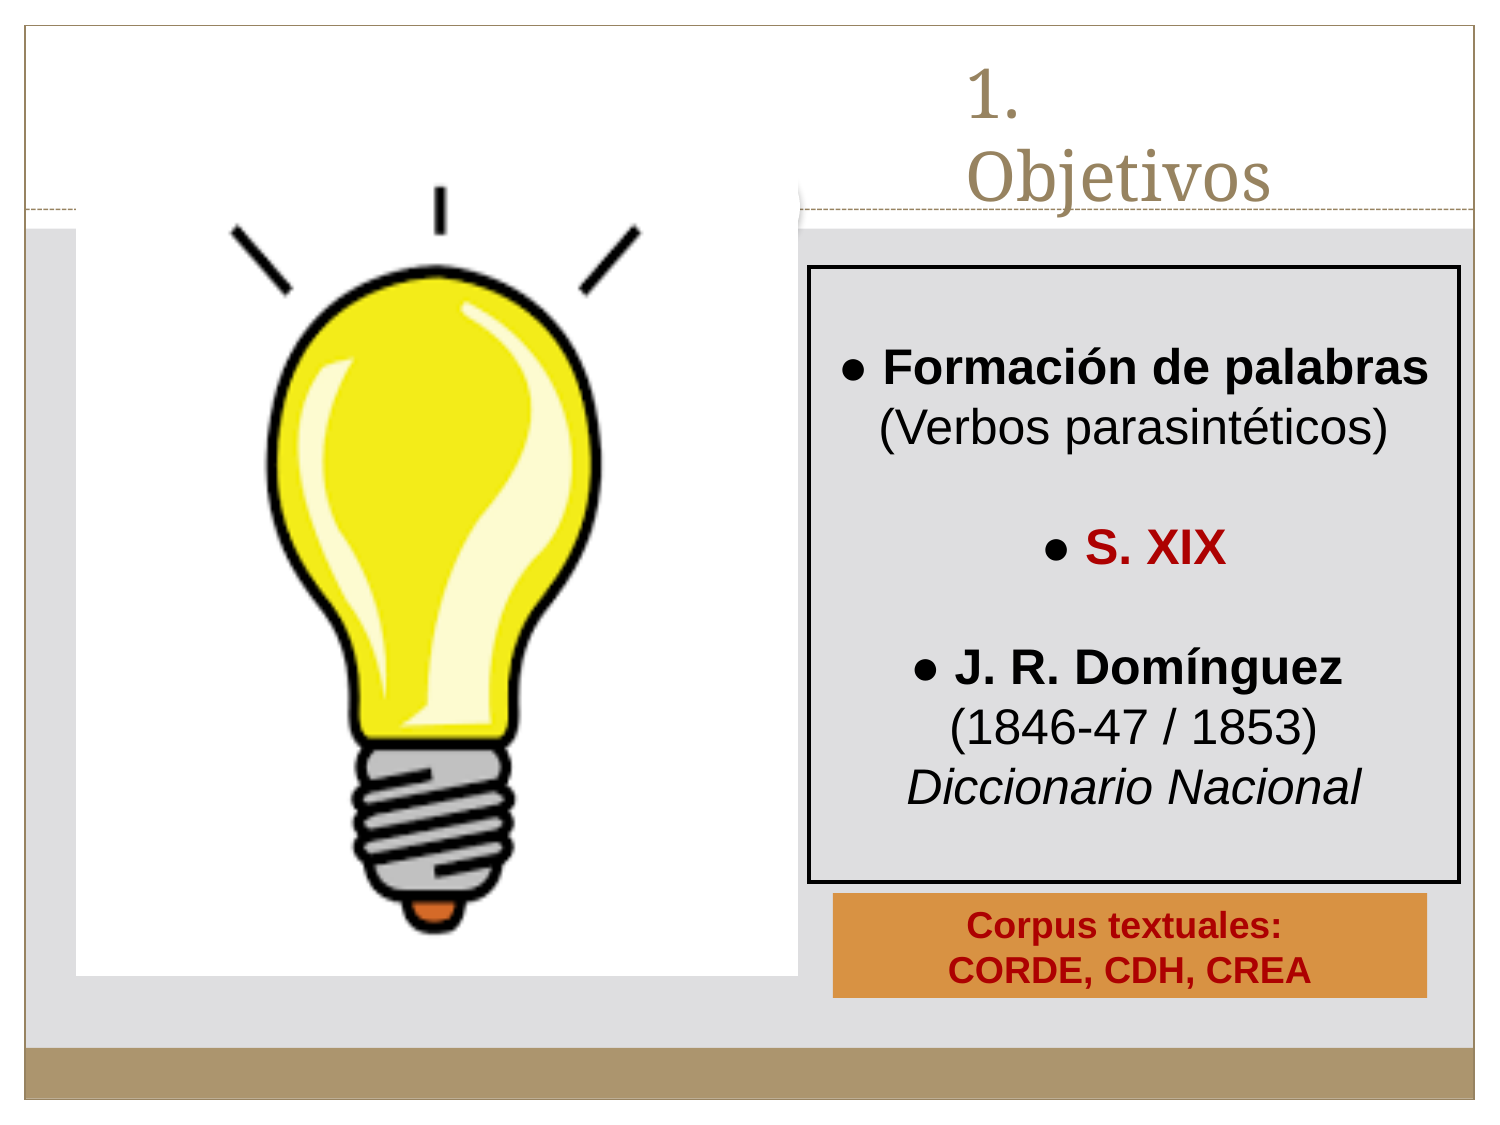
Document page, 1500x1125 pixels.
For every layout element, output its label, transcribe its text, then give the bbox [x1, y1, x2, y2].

picture [76, 148, 798, 977]
text_box ● Formación de palabras (Verbos parasintéticos) ● S. XIX ● J. R. Domínguez (1846-47 / 1853) Diccionario Nacional [809, 267, 1459, 882]
text_box Corpus textuales: CORDE, CDH, CREA [832, 893, 1428, 998]
text_box 1. Objetivos [950, 42, 1353, 223]
